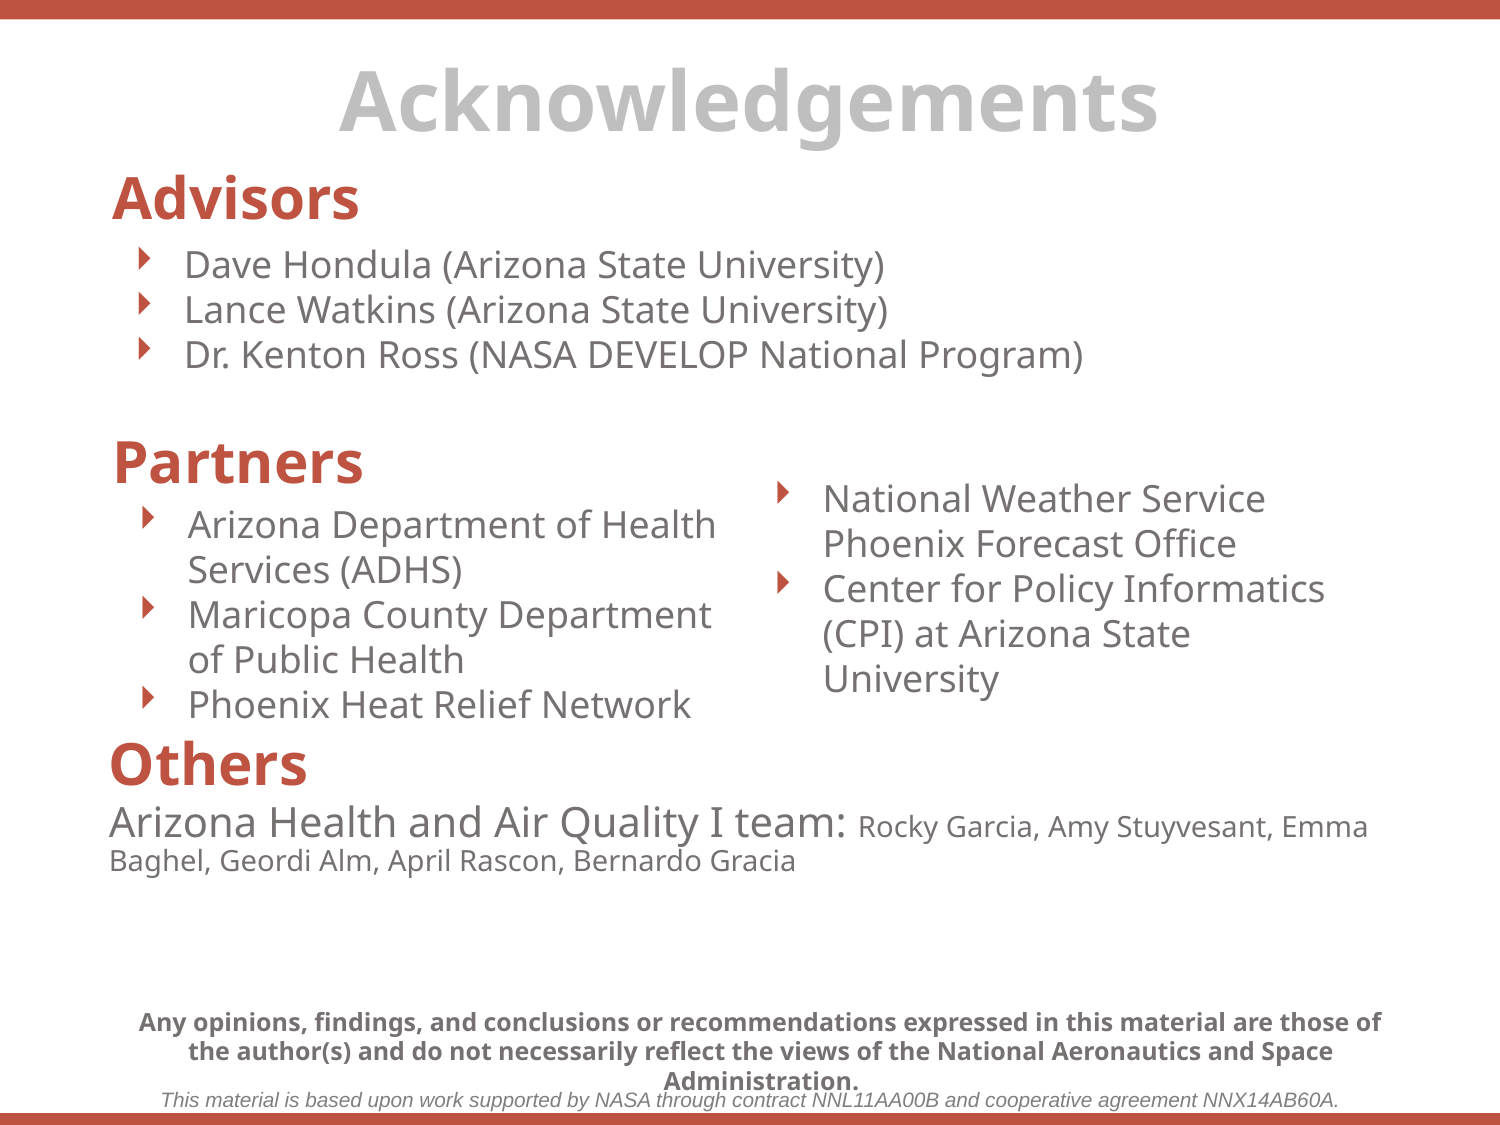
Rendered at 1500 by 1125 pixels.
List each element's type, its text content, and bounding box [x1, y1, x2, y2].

list Arizona Department of Health Services (ADHS) Maricopa County Department of Public Health Phoenix Heat Relief Network [97, 493, 732, 609]
text_box Others [93, 719, 517, 806]
list Arizona Health and Air Quality I team: Rocky Garcia, Amy Stuyvesant, Emma Baghel, Geordi Alm, April Rascon, Bernardo Gracia [93, 793, 1415, 910]
text_box Advisors [97, 154, 521, 240]
text_box National Weather Service Phoenix Forecast Office Center for Policy Informatics (CPI) at Arizona State University [732, 492, 1383, 683]
text_box Partners [97, 417, 521, 504]
list Dave Hondula (Arizona State University) Lance Watkins (Arizona State University) Dr. Kenton Ross (NASA DEVELOP National Program) [93, 233, 1415, 395]
